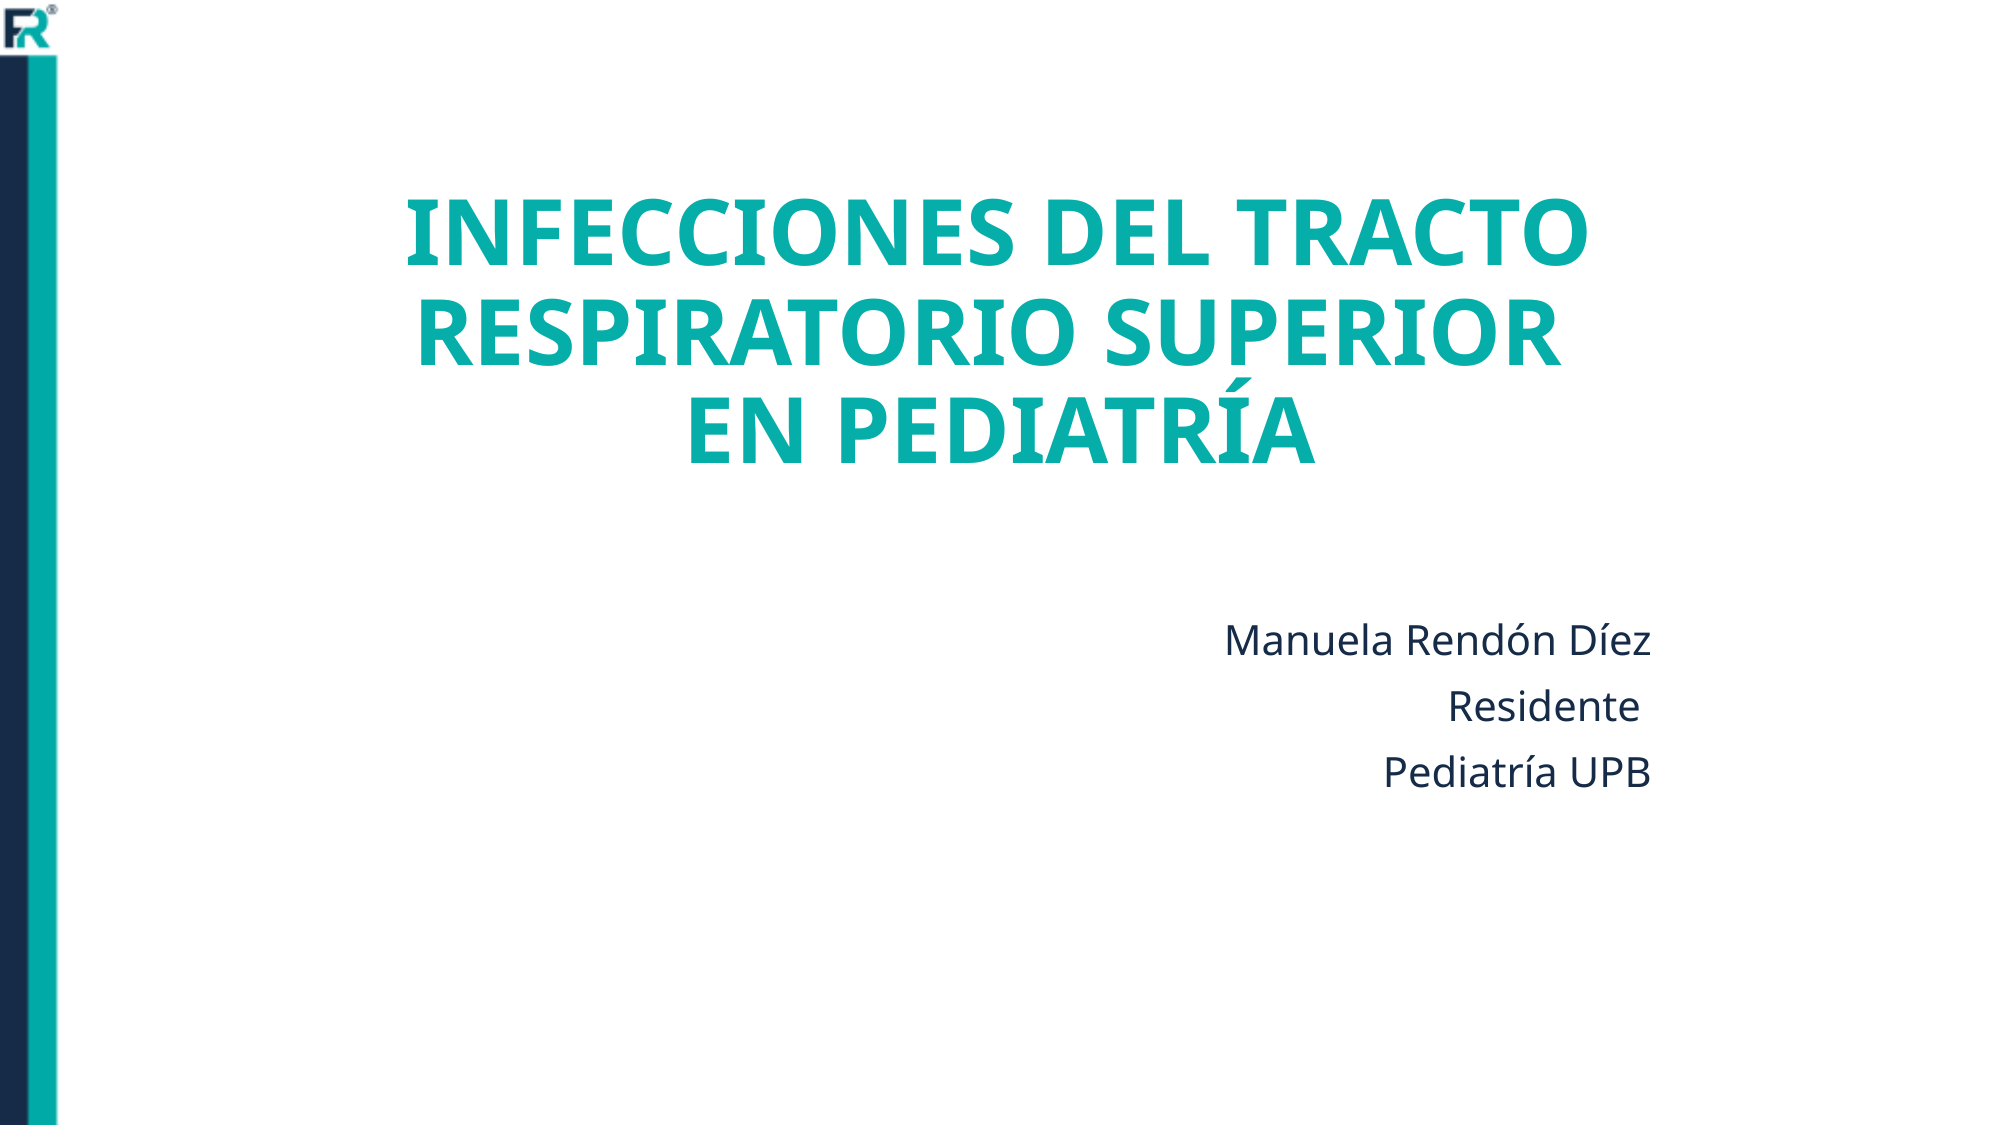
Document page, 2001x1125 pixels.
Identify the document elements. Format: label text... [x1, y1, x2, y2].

text_box Manuela Rendón Díez Residente Pediatría UPB [1134, 612, 1667, 851]
picture [0, 0, 2001, 1125]
text_box INFECCIONES DEL TRACTO RESPIRATORIO SUPERIOR EN PEDIATRÍA [57, 146, 1943, 492]
